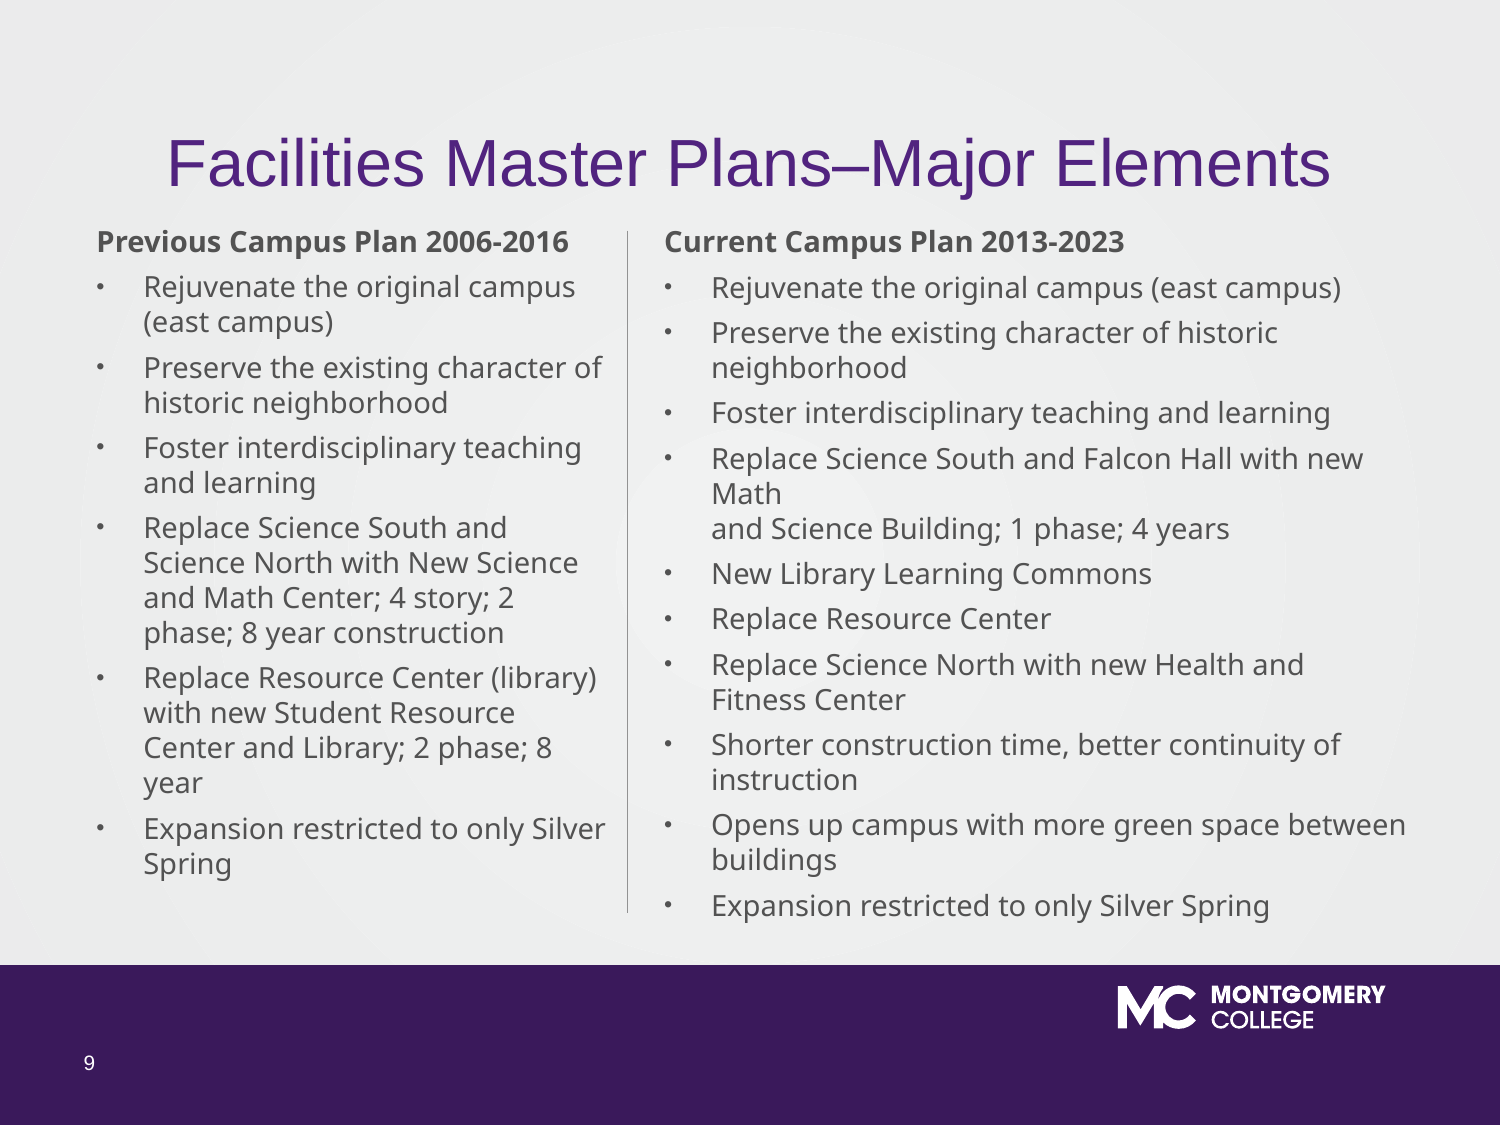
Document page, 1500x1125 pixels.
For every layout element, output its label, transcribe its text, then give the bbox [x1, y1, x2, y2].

text_box Previous Campus Plan 2006-2016 Rejuvenate the original campus (east campus) Preserve the existing character of historic neighborhood Foster interdisciplinary teaching and learning Replace Science South and Science North with New Science and Math Center; 4 story; 2 phase; 8 year construction Replace Resource Center (library) with new Student Resource Center and Library; 2 phase; 8 year Expansion restricted to only Silver Spring [80, 214, 625, 935]
title Facilities Master Plans–Major Elements [166, 131, 1380, 209]
slide_number 9 [68, 1041, 170, 1079]
text_box Current Campus Plan 2013-2023 Rejuvenate the original campus (east campus) Preserve the existing character of historic neighborhood Foster interdisciplinary teaching and learning Replace Science South and Falcon Hall with new Math and Science Building; 1 phase; 4 years New Library Learning Commons Replace Resource Center Replace Science North with new Health and Fitness Center Shorter construction time, better continuity of instruction Opens up campus with more green space between buildings Expansion restricted to only Silver Spring [647, 214, 1444, 931]
